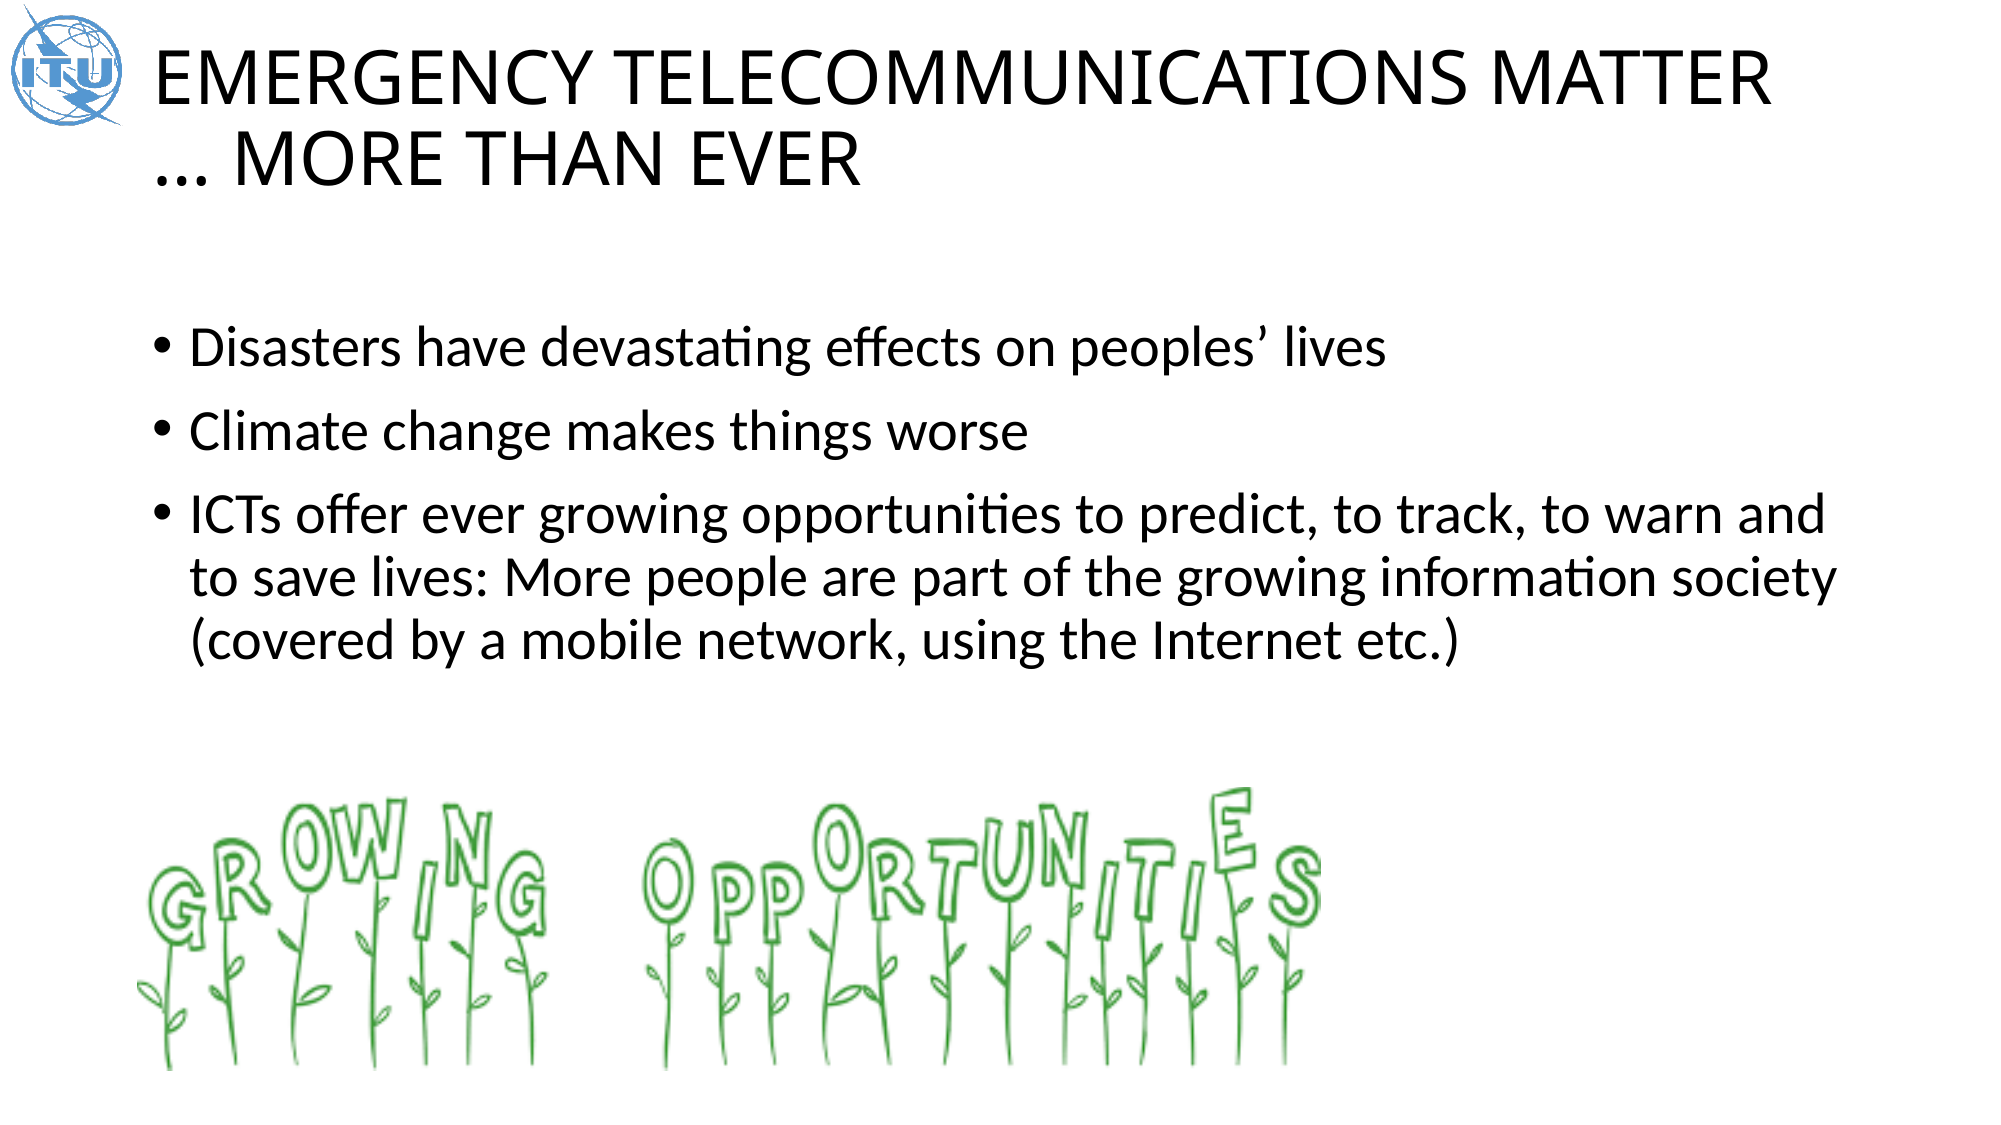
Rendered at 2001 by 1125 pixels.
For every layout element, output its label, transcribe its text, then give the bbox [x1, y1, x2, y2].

picture [8, 0, 128, 130]
title Emergency telecommunications matter … more than ever [137, 54, 1863, 187]
picture [137, 787, 1321, 1071]
list Disasters have devastating effects on peoples’ lives Climate change makes things worse ICTs offer ever growing opportunities to predict, to track, to warn and to save lives: More people are part of the growing information society (covered by a mobile network, using the Internet etc.) [137, 308, 1863, 884]
